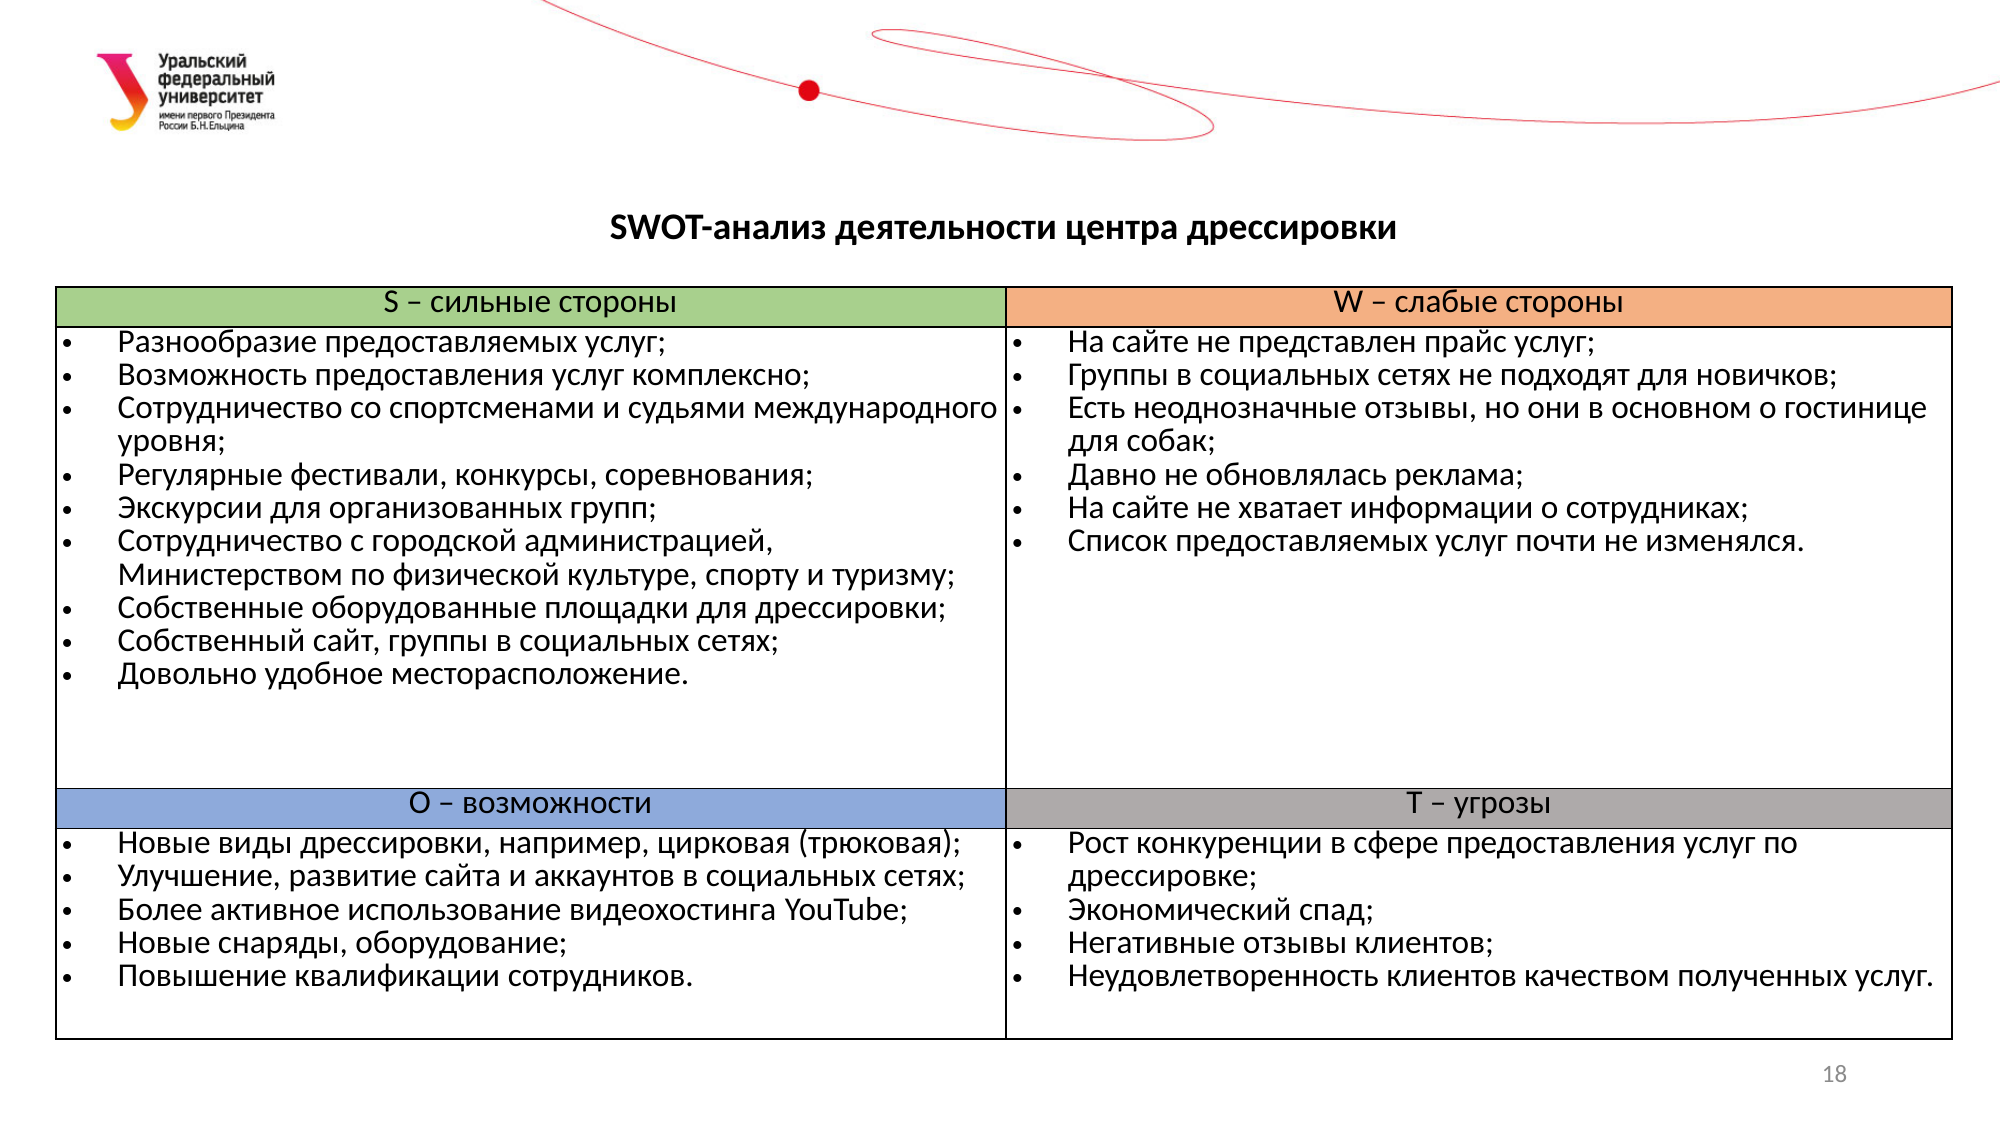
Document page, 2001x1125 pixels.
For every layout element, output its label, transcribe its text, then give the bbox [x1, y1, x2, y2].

table_header W – слабые стороны [1007, 288, 1951, 326]
table_cell T – угрозы [1007, 789, 1951, 828]
picture [0, 0, 2000, 166]
table_cell O – возможности [57, 789, 1005, 828]
table_cell Новые виды дрессировки, например, цирковая (трюковая); Улучшение, развитие сайта и аккаунтов в социальных сетях; Более активное использование видеохостинга YouTube; Новые снаряды, оборудование; Повышение квалификации сотрудников. [57, 829, 1005, 1038]
table_cell Рост конкуренции в сфере предоставления услуг по дрессировке; Экономический спад; Негативные отзывы клиентов; Неудовлетворенность клиентов качеством полученных услуг. [1007, 829, 1951, 1038]
table_cell Разнообразие предоставляемых услуг; Возможность предоставления услуг комплексно; Сотрудничество со спортсменами и судьями международного уровня; Регулярные фестивали, конкурсы, соревнования; Экскурсии для организованных групп; Сотрудничество с городской администрацией, Министерством по физической культуре, спорту и туризму; Собственные оборудованные площадки для дрессировки; Собственный сайт, группы в социальных сетях; Довольно удобное месторасположение. [57, 328, 1005, 788]
text_box SWOT-анализ деятельности центра дрессировки [503, 194, 1505, 255]
slide_number 18 [1412, 1042, 1863, 1103]
table_header S – сильные стороны [57, 288, 1005, 326]
table_cell На сайте не представлен прайс услуг; Группы в социальных сетях не подходят для новичков; Есть неоднозначные отзывы, но они в основном о гостинице для собак; Давно не обновлялась реклама; На сайте не хватает информации о сотрудниках; Список предоставляемых услуг почти не изменялся. [1007, 328, 1951, 788]
